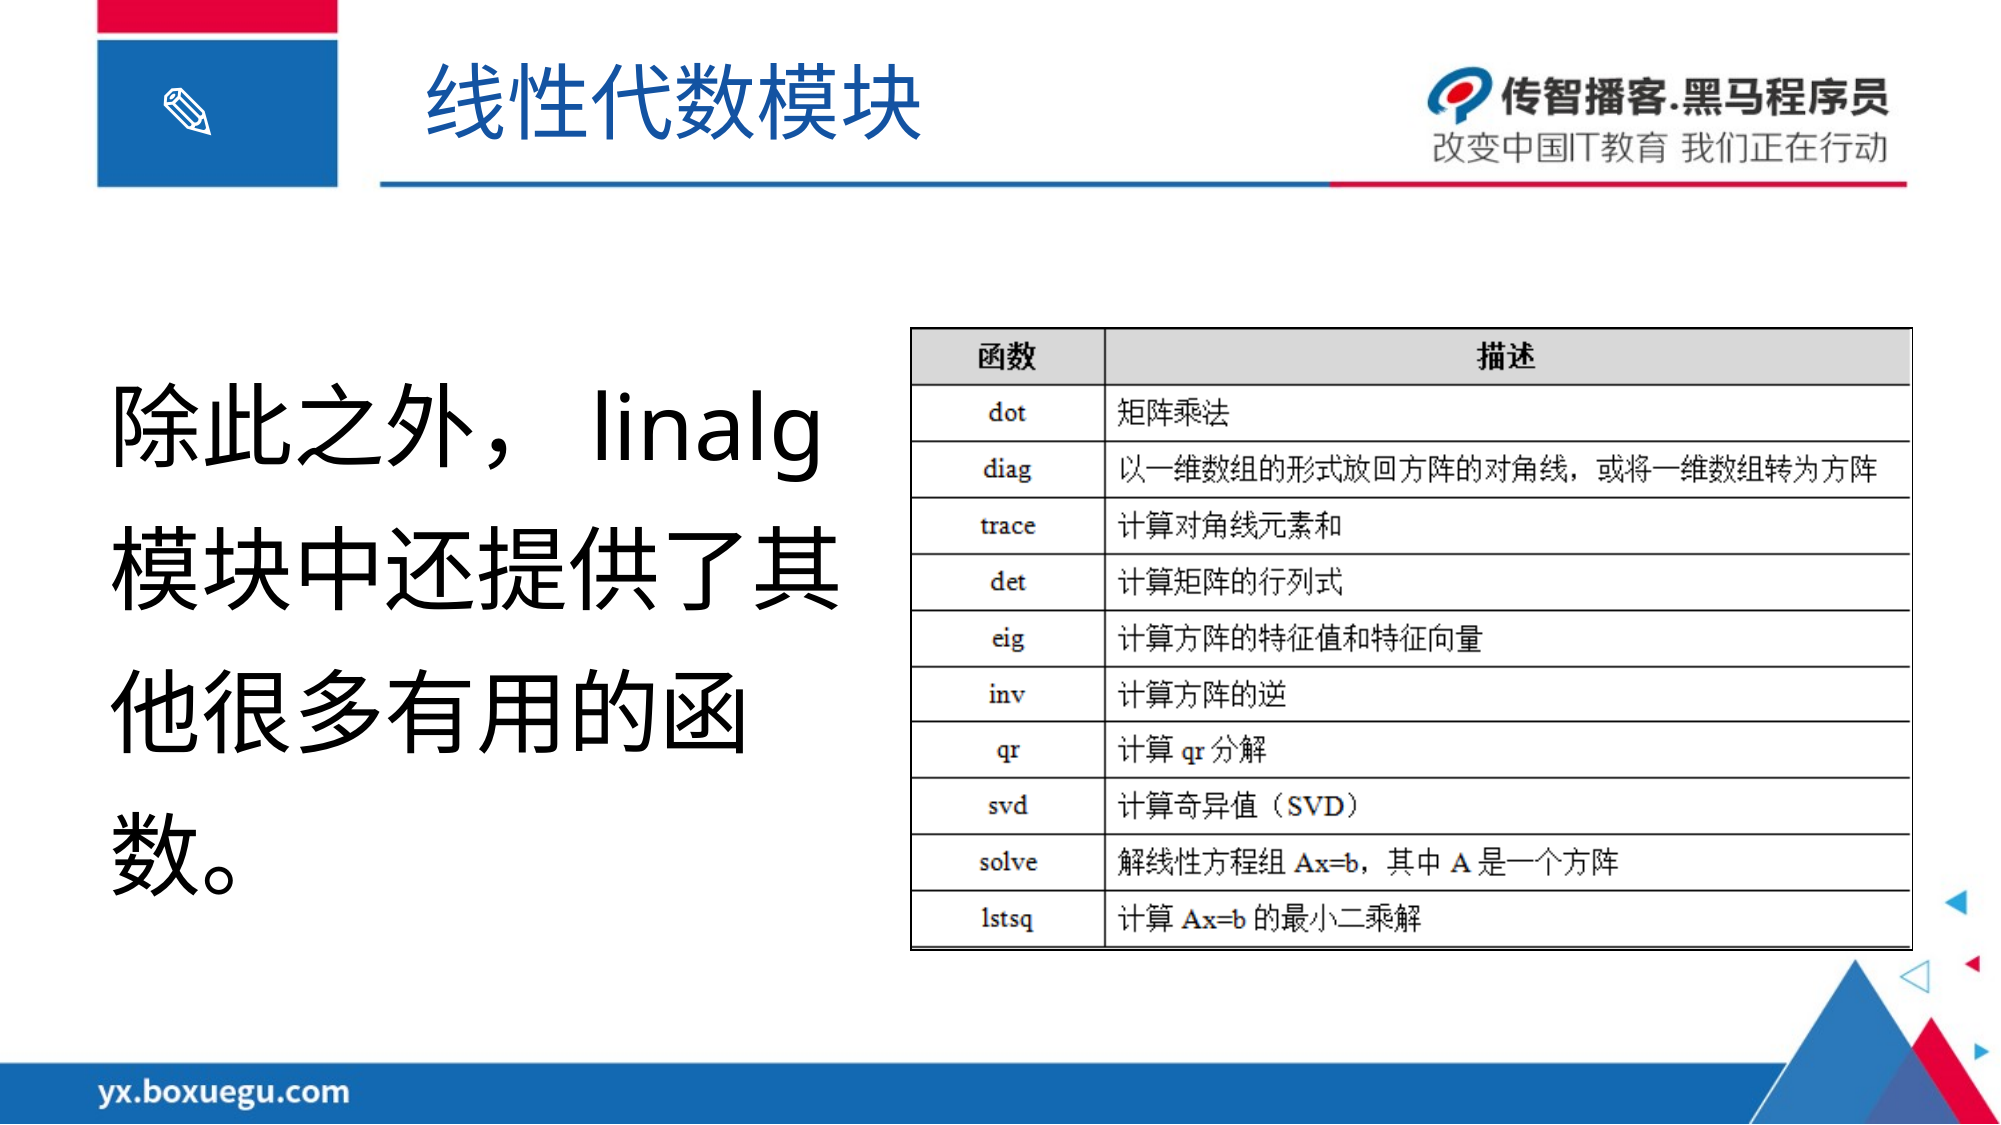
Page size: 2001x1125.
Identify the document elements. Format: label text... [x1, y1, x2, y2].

text_box 除此之外，linalg模块中还提供了其他很多有用的函数。 [94, 328, 910, 916]
picture [0, 0, 2000, 1124]
text_box 线性代数模块 [409, 43, 1292, 158]
